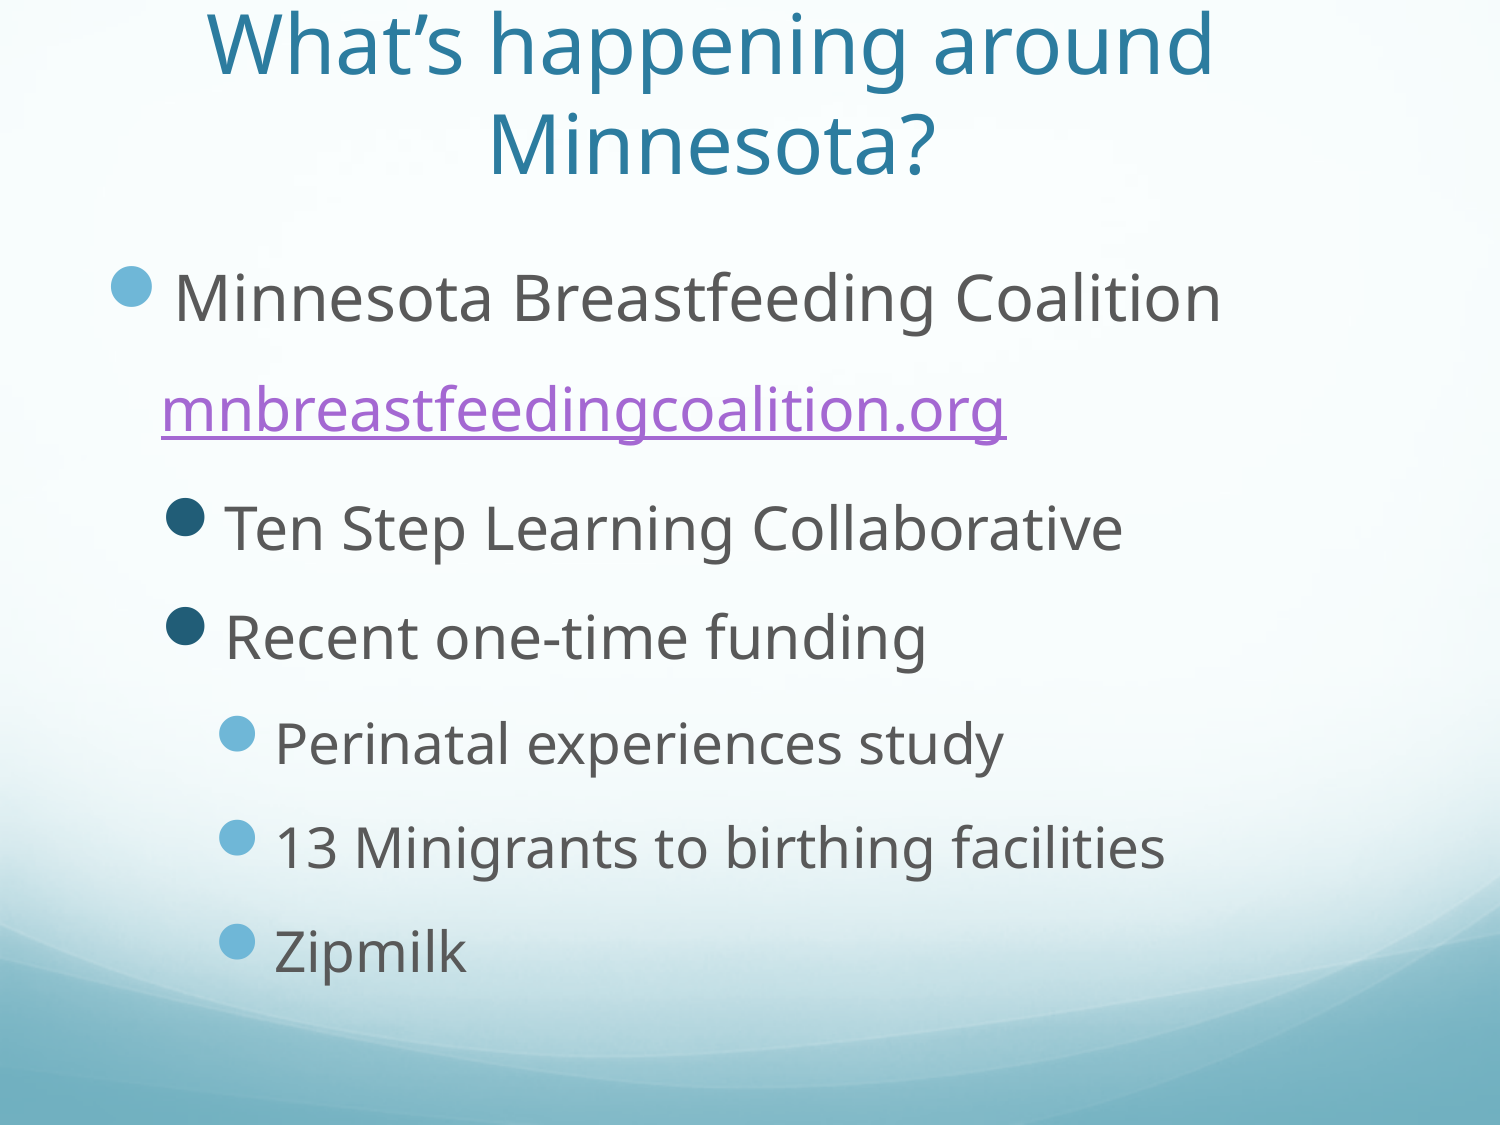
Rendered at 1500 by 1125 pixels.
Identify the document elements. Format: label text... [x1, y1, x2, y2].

list Minnesota Breastfeeding Coalition mnbreastfeedingcoalition.org Ten Step Learning Collaborative Recent one-time funding Perinatal experiences study 13 Minigrants to birthing facilities Zipmilk [90, 249, 1410, 992]
title What’s happening around Minnesota? [14, 55, 1410, 199]
